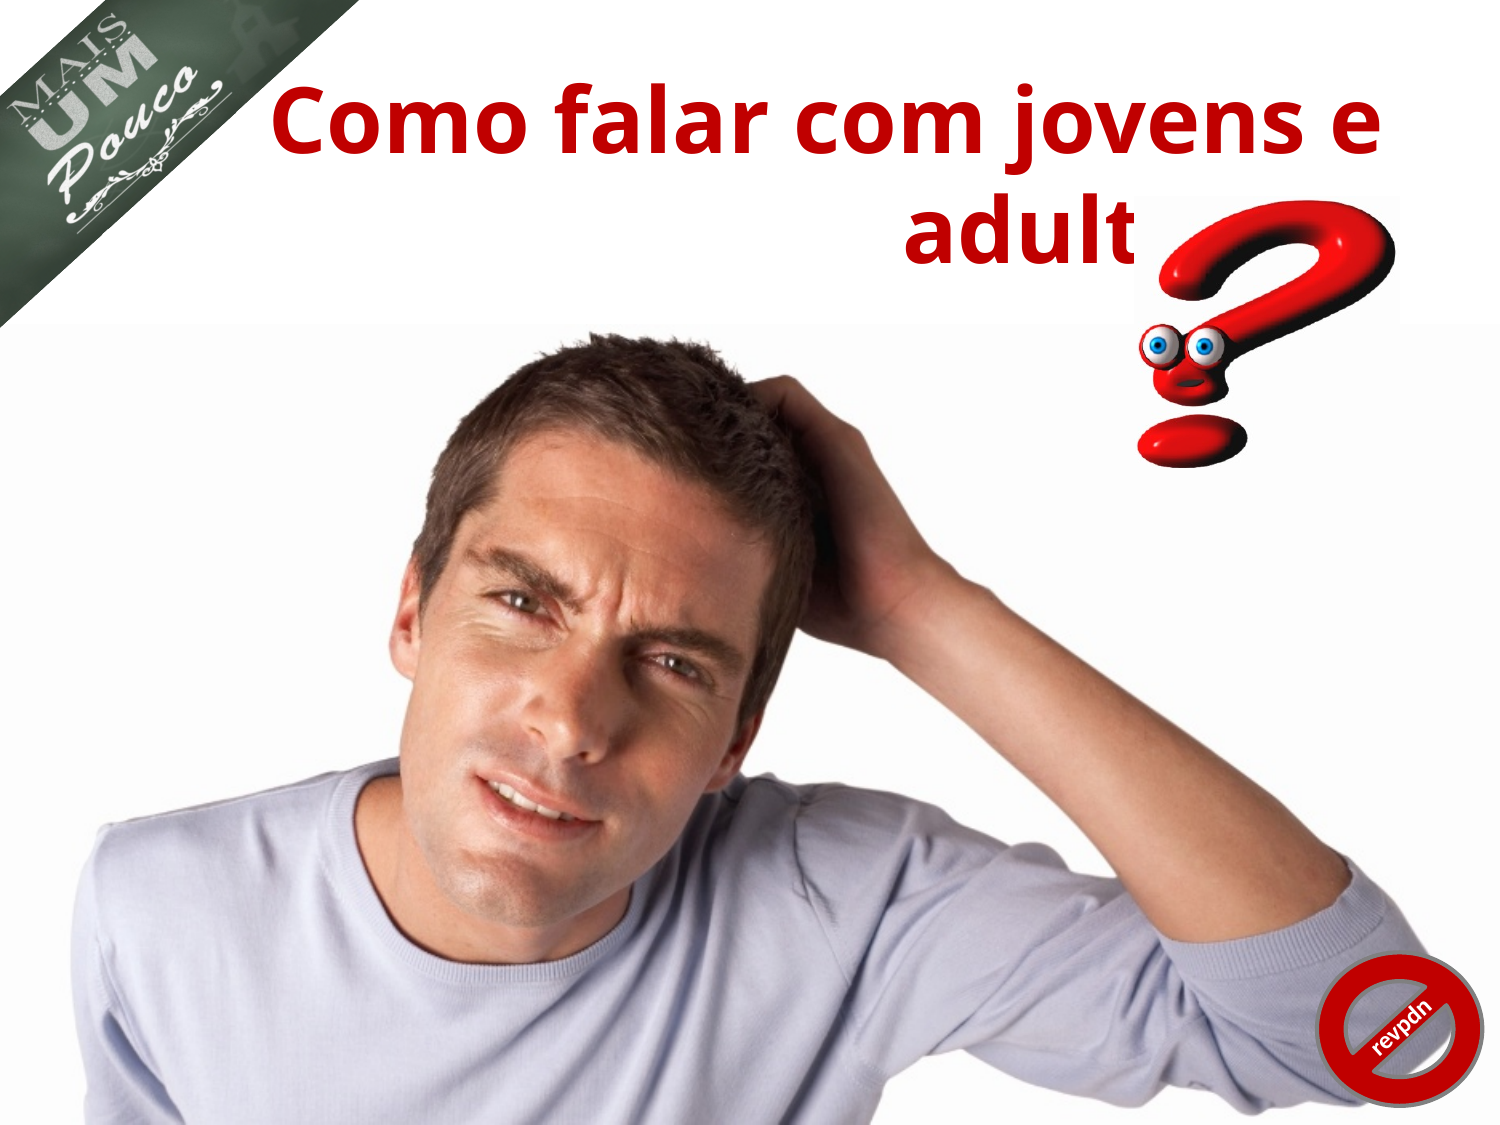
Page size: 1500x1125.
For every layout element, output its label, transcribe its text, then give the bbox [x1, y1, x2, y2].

text_box Como falar com jovens e adultos ? [64, 54, 1400, 290]
picture [0, 0, 1500, 1125]
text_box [1316, 951, 1483, 1107]
